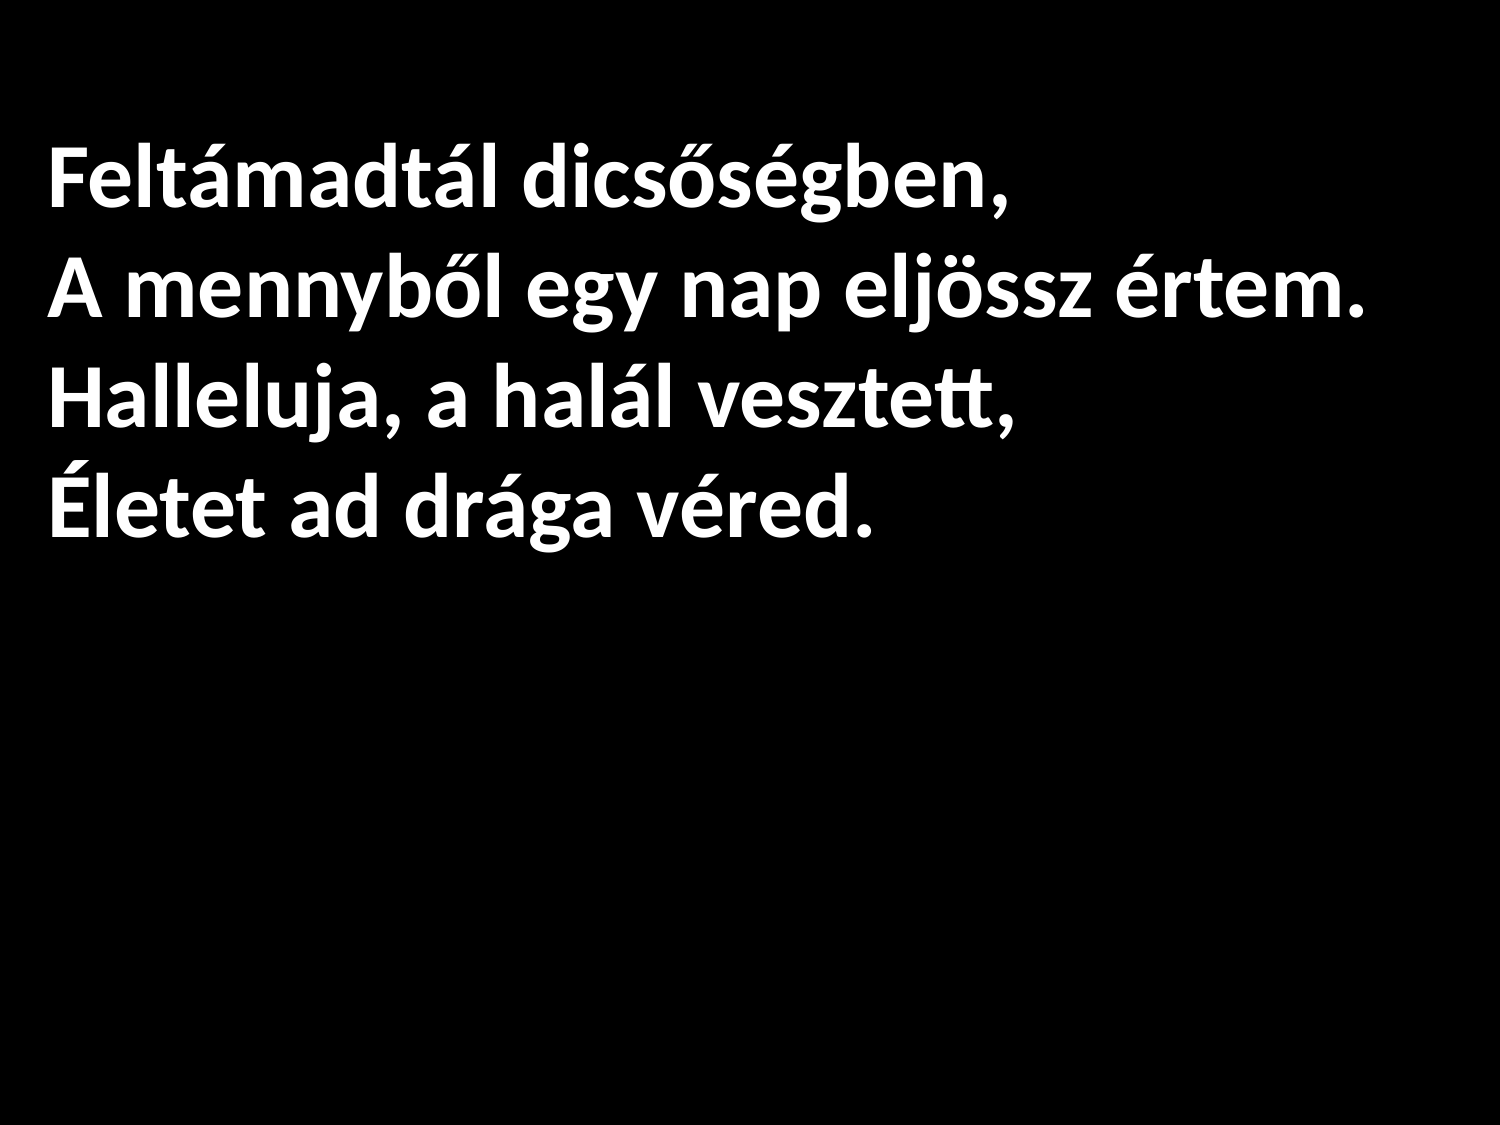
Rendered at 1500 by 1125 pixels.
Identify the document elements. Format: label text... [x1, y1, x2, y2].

text_box Feltámadtál dicsőségben, A mennyből egy nap eljössz értem. Halleluja, a halál vesztett, Életet ad drága véred. [17, 0, 1477, 1093]
